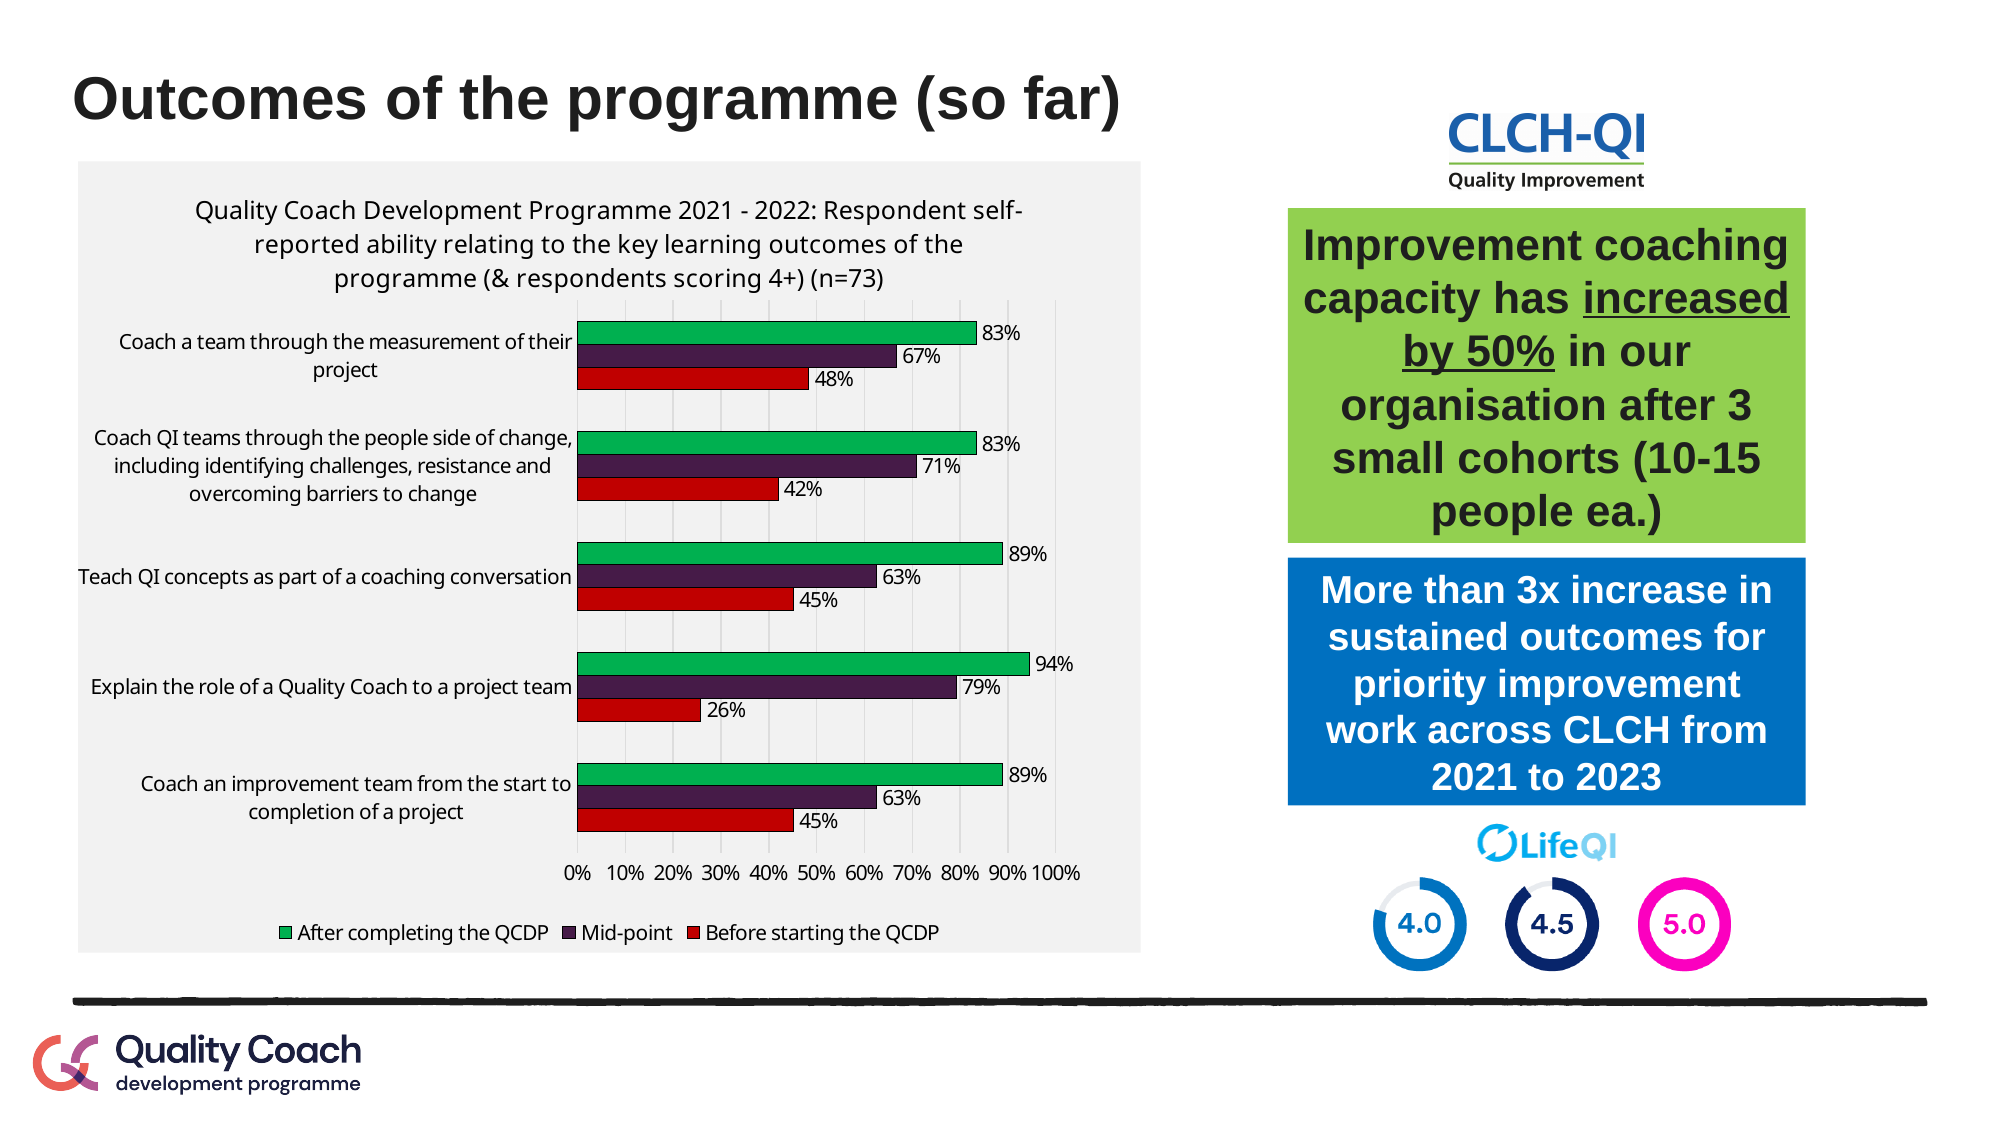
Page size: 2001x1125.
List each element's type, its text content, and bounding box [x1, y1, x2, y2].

picture [1352, 819, 1741, 990]
title Outcomes of the programme (so far) [72, 66, 1928, 130]
picture [1449, 113, 1644, 191]
text_box Improvement coaching capacity has increased by 50% in our organisation after 3 small cohorts (10-15 people ea.) [1287, 208, 1806, 543]
picture [0, 987, 404, 1125]
text_box More than 3x increase in sustained outcomes for priority improvement work across CLCH from 2021 to 2023 [1287, 557, 1806, 806]
chart [77, 161, 1141, 953]
